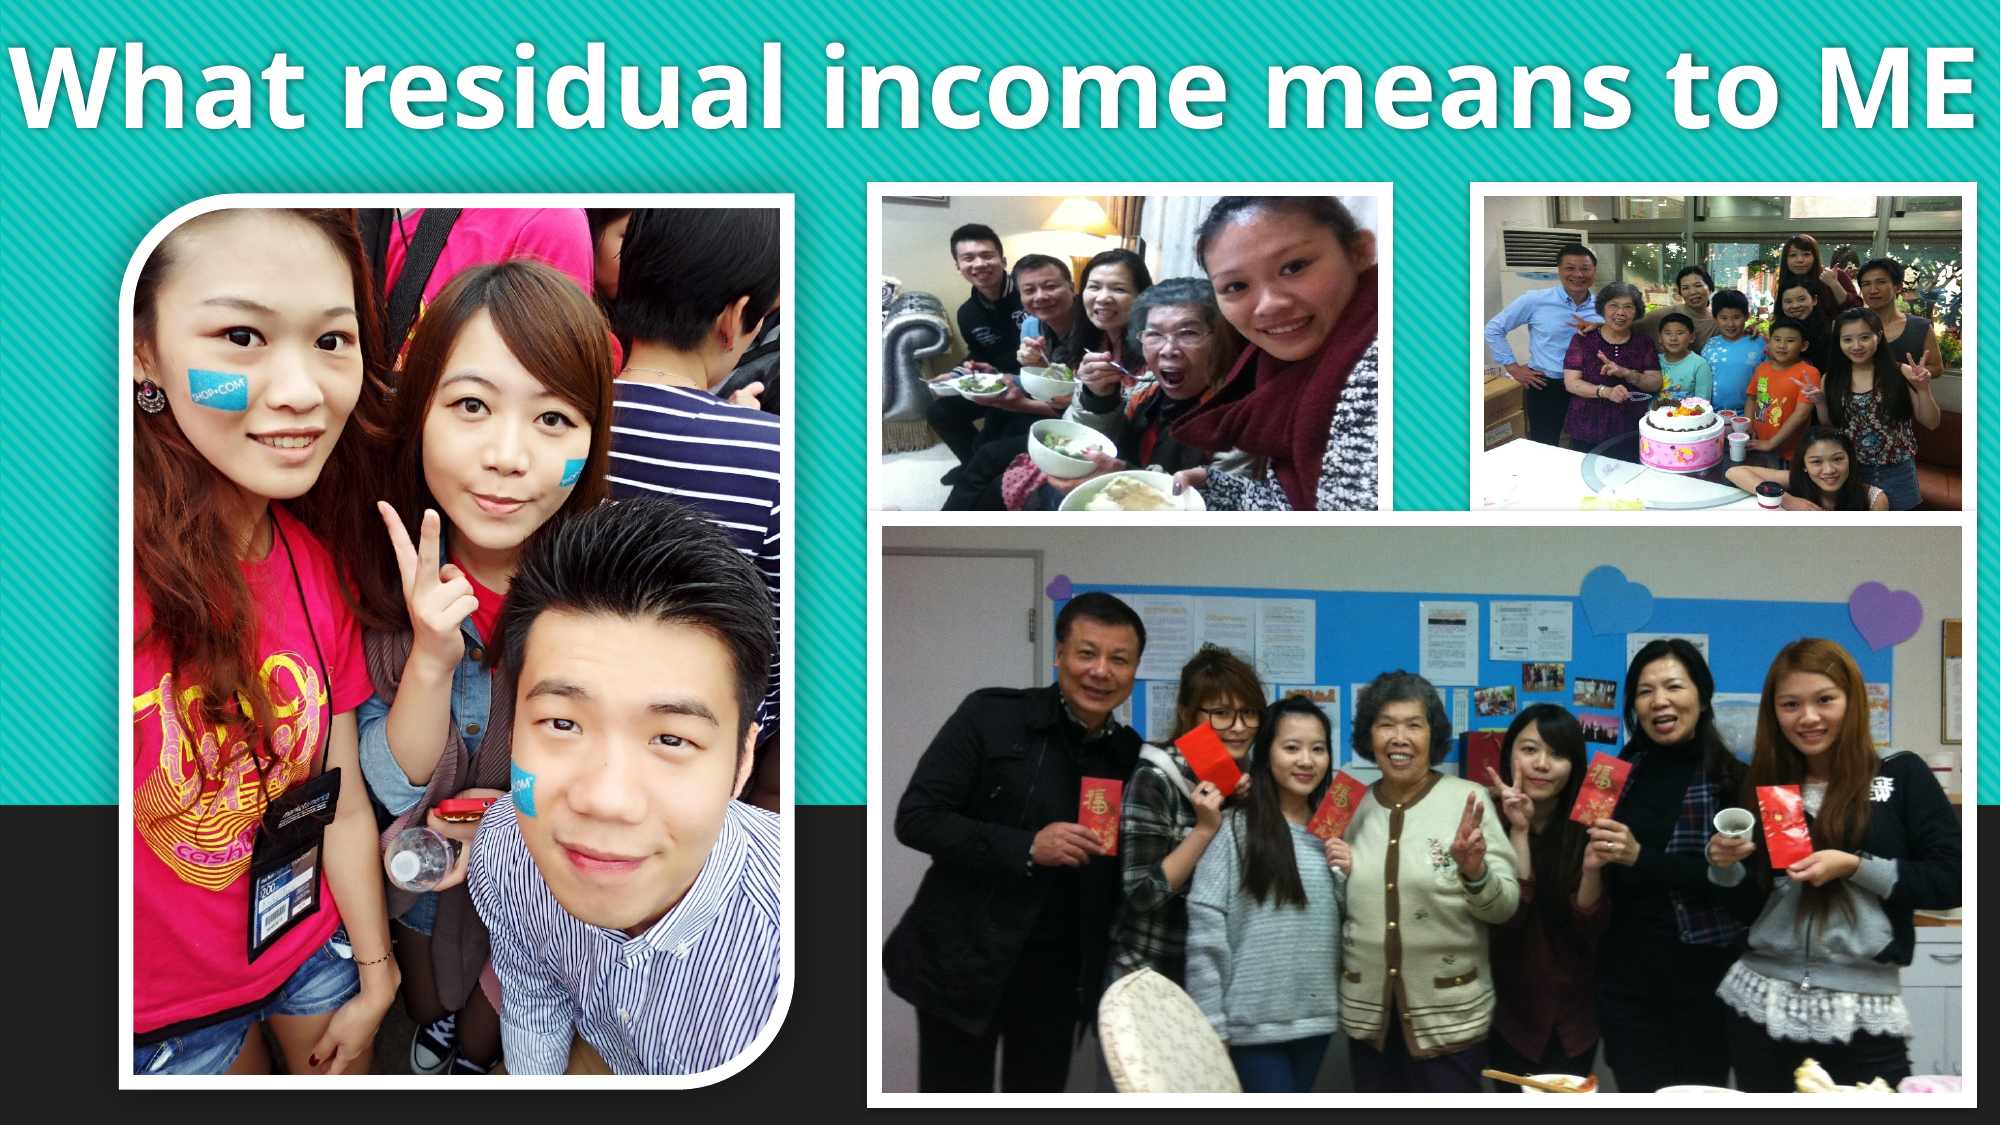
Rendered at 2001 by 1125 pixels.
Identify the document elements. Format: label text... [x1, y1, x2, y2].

picture [1484, 195, 1963, 515]
picture [881, 525, 1963, 1094]
picture [881, 196, 1379, 516]
title What residual income means to ME [0, 0, 2000, 159]
picture [125, 200, 788, 1083]
